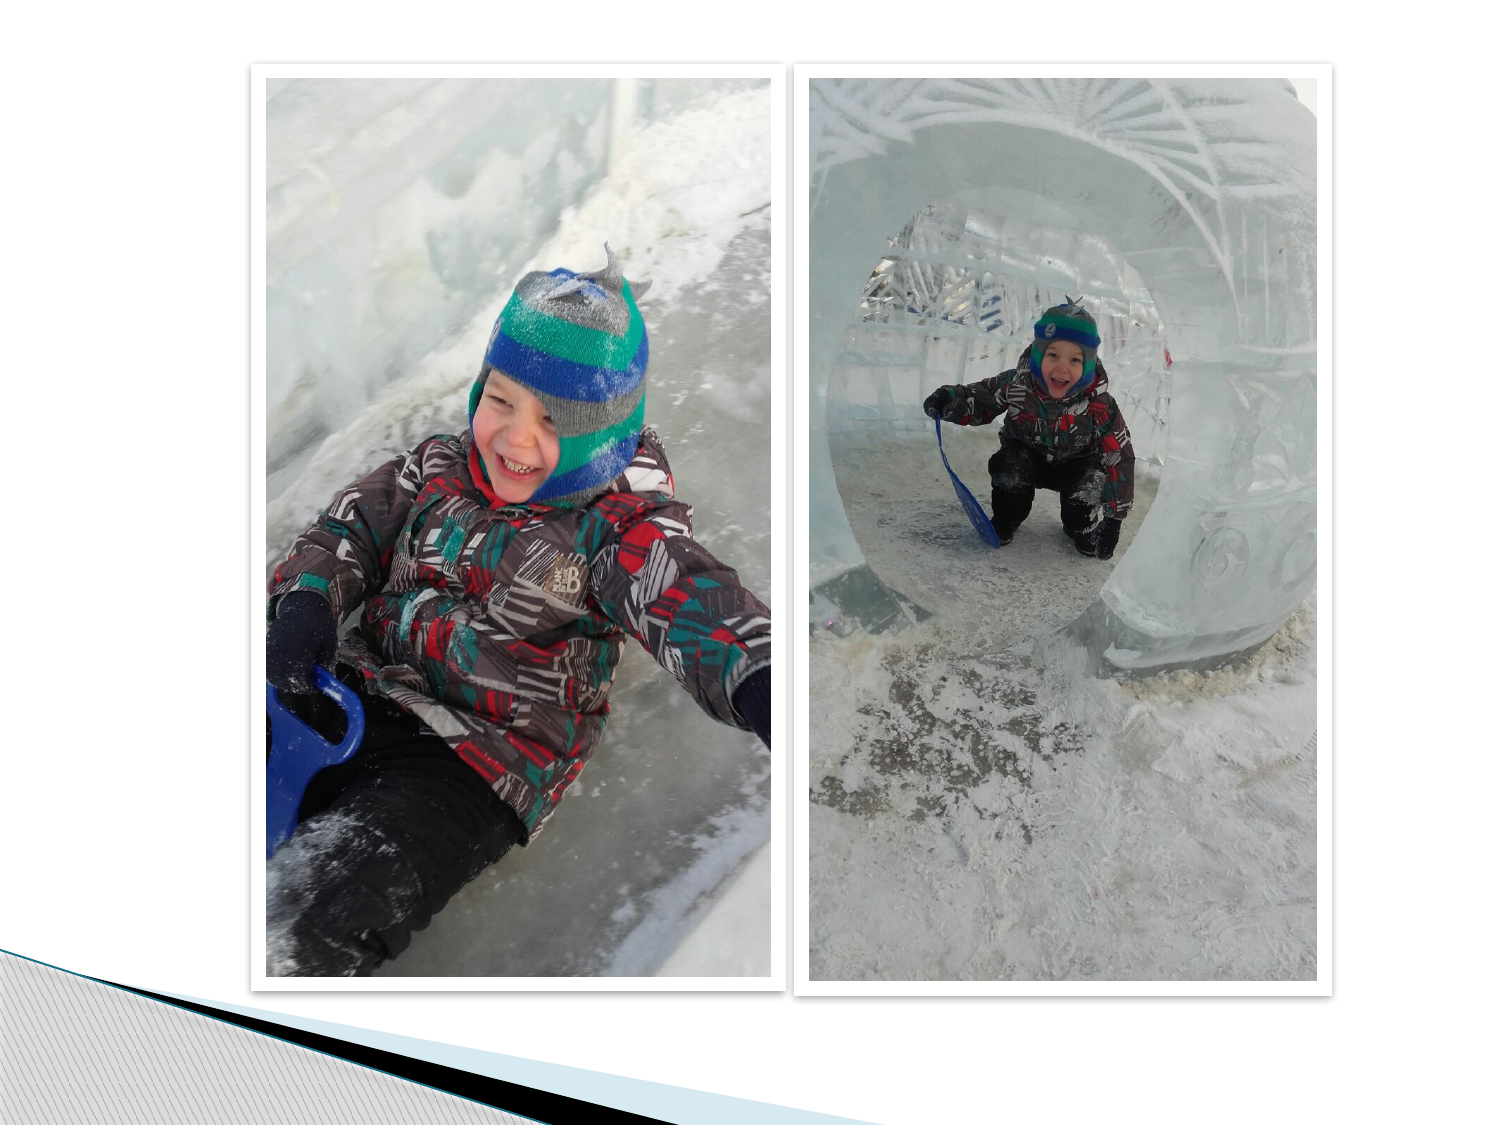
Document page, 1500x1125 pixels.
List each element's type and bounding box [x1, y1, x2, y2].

picture [265, 77, 772, 977]
picture [808, 77, 1318, 982]
